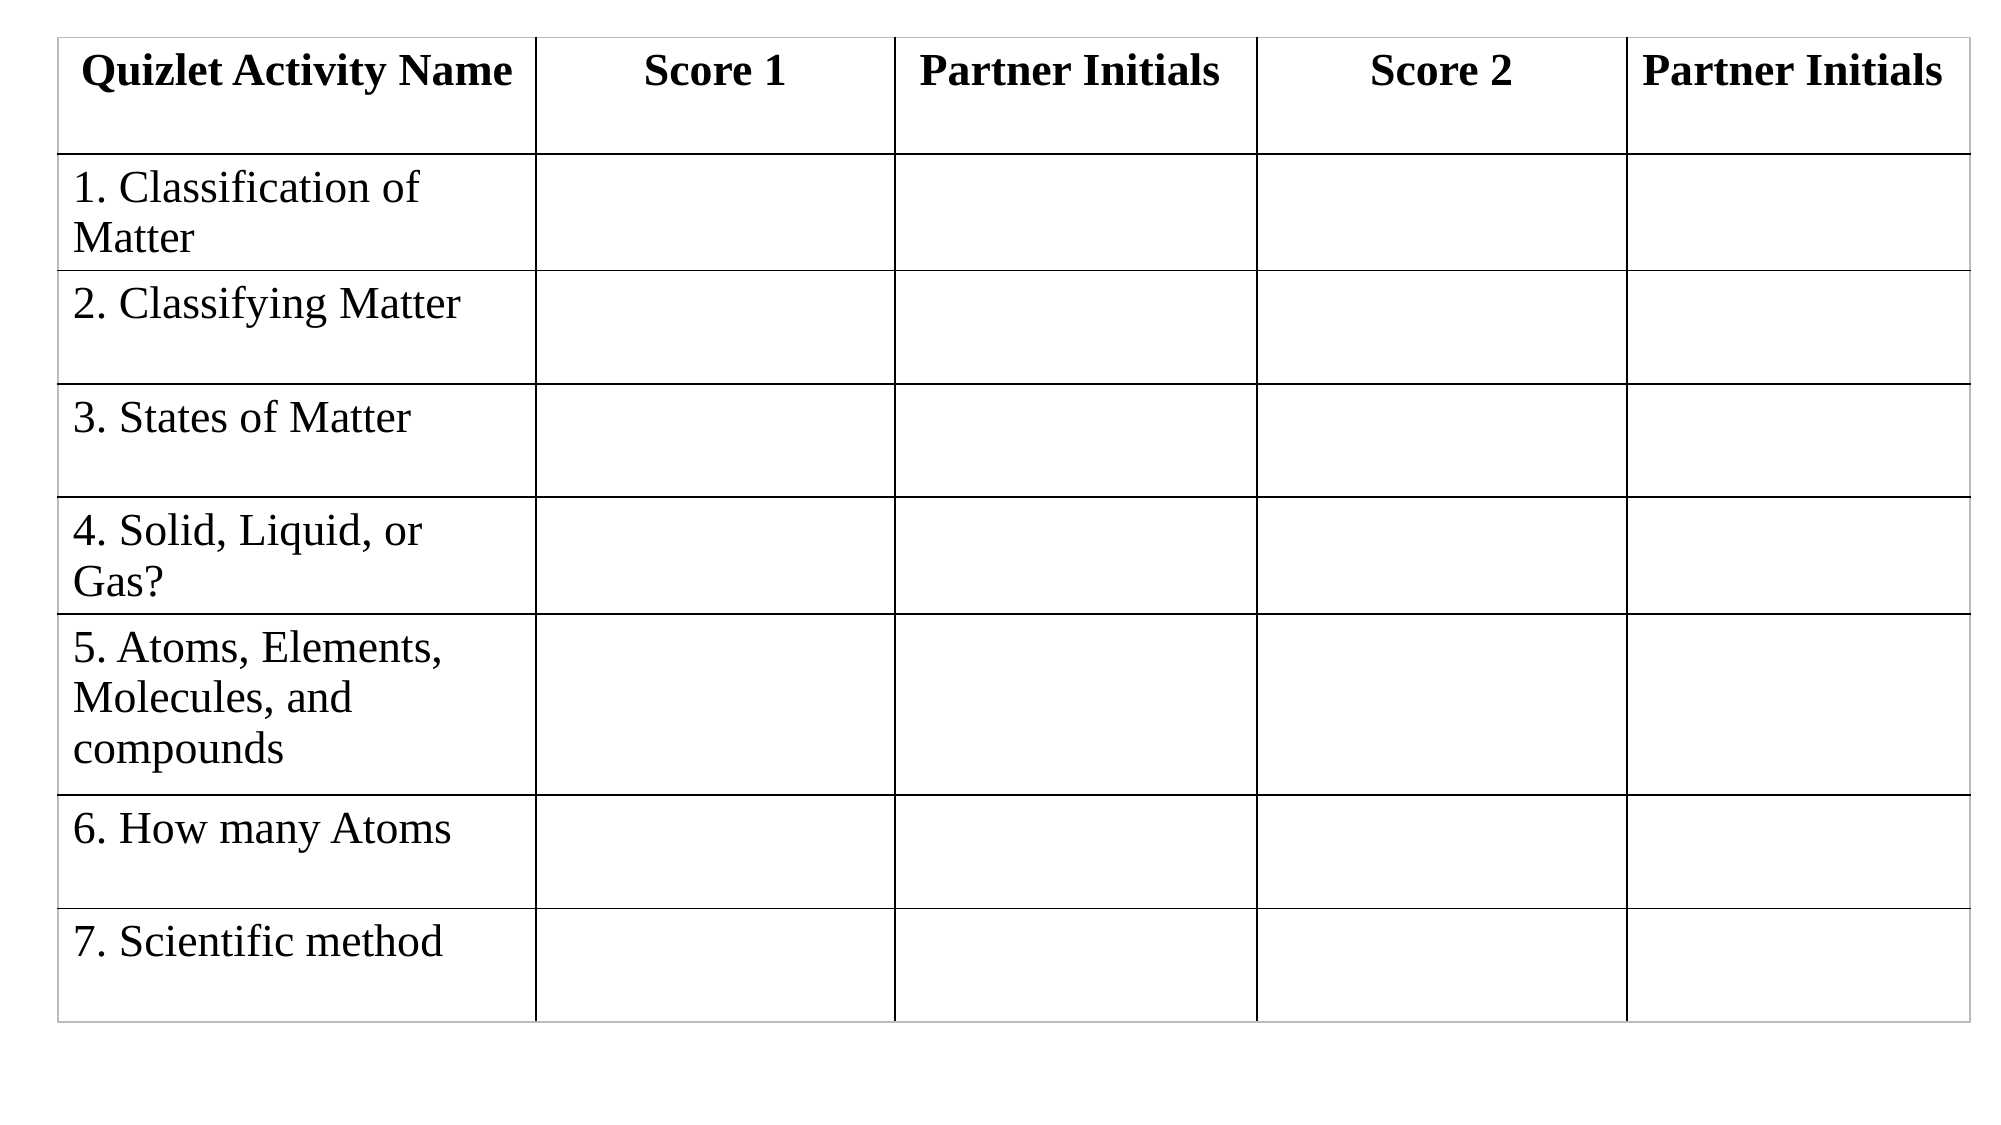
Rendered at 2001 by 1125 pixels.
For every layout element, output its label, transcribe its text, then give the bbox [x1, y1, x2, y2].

table_header Partner Initials [896, 38, 1256, 153]
table_cell 5. Atoms, Elements, Molecules, and compounds [59, 615, 535, 794]
table_cell [1628, 498, 1969, 613]
table_header Score 2 [1258, 38, 1626, 153]
table_cell [896, 155, 1256, 270]
table_cell [1258, 498, 1626, 613]
table_cell [896, 615, 1256, 794]
table_cell [1628, 385, 1969, 496]
table_cell [1258, 271, 1626, 383]
table_cell 1. Classification of Matter [59, 155, 535, 270]
table_cell [1258, 385, 1626, 496]
table_cell [896, 271, 1256, 383]
table_cell [896, 385, 1256, 496]
table_header Score 1 [537, 38, 894, 153]
table_cell [537, 155, 894, 270]
table_cell [537, 498, 894, 613]
table_cell [1628, 909, 1969, 1021]
table_cell [1628, 796, 1969, 908]
table_header Partner Initials [1628, 38, 1969, 153]
table_cell 7. Scientific method [59, 909, 535, 1021]
table_cell [1628, 271, 1969, 383]
table_cell 3. States of Matter [59, 385, 535, 496]
table_cell [537, 271, 894, 383]
table_cell [1258, 909, 1626, 1021]
table_header Quizlet Activity Name [59, 38, 535, 153]
table_cell [896, 498, 1256, 613]
table_cell [537, 615, 894, 794]
table_cell 4. Solid, Liquid, or Gas? [59, 498, 535, 613]
table_cell [896, 909, 1256, 1021]
table_cell [1258, 155, 1626, 270]
table_cell 2. Classifying Matter [59, 271, 535, 383]
table_cell [1258, 615, 1626, 794]
table_cell [537, 909, 894, 1021]
table_cell [1258, 796, 1626, 908]
table_cell [1628, 155, 1969, 270]
table_cell 6. How many Atoms [59, 796, 535, 908]
table_cell [1628, 615, 1969, 794]
table_cell [896, 796, 1256, 908]
table_cell [537, 385, 894, 496]
table_cell [537, 796, 894, 908]
